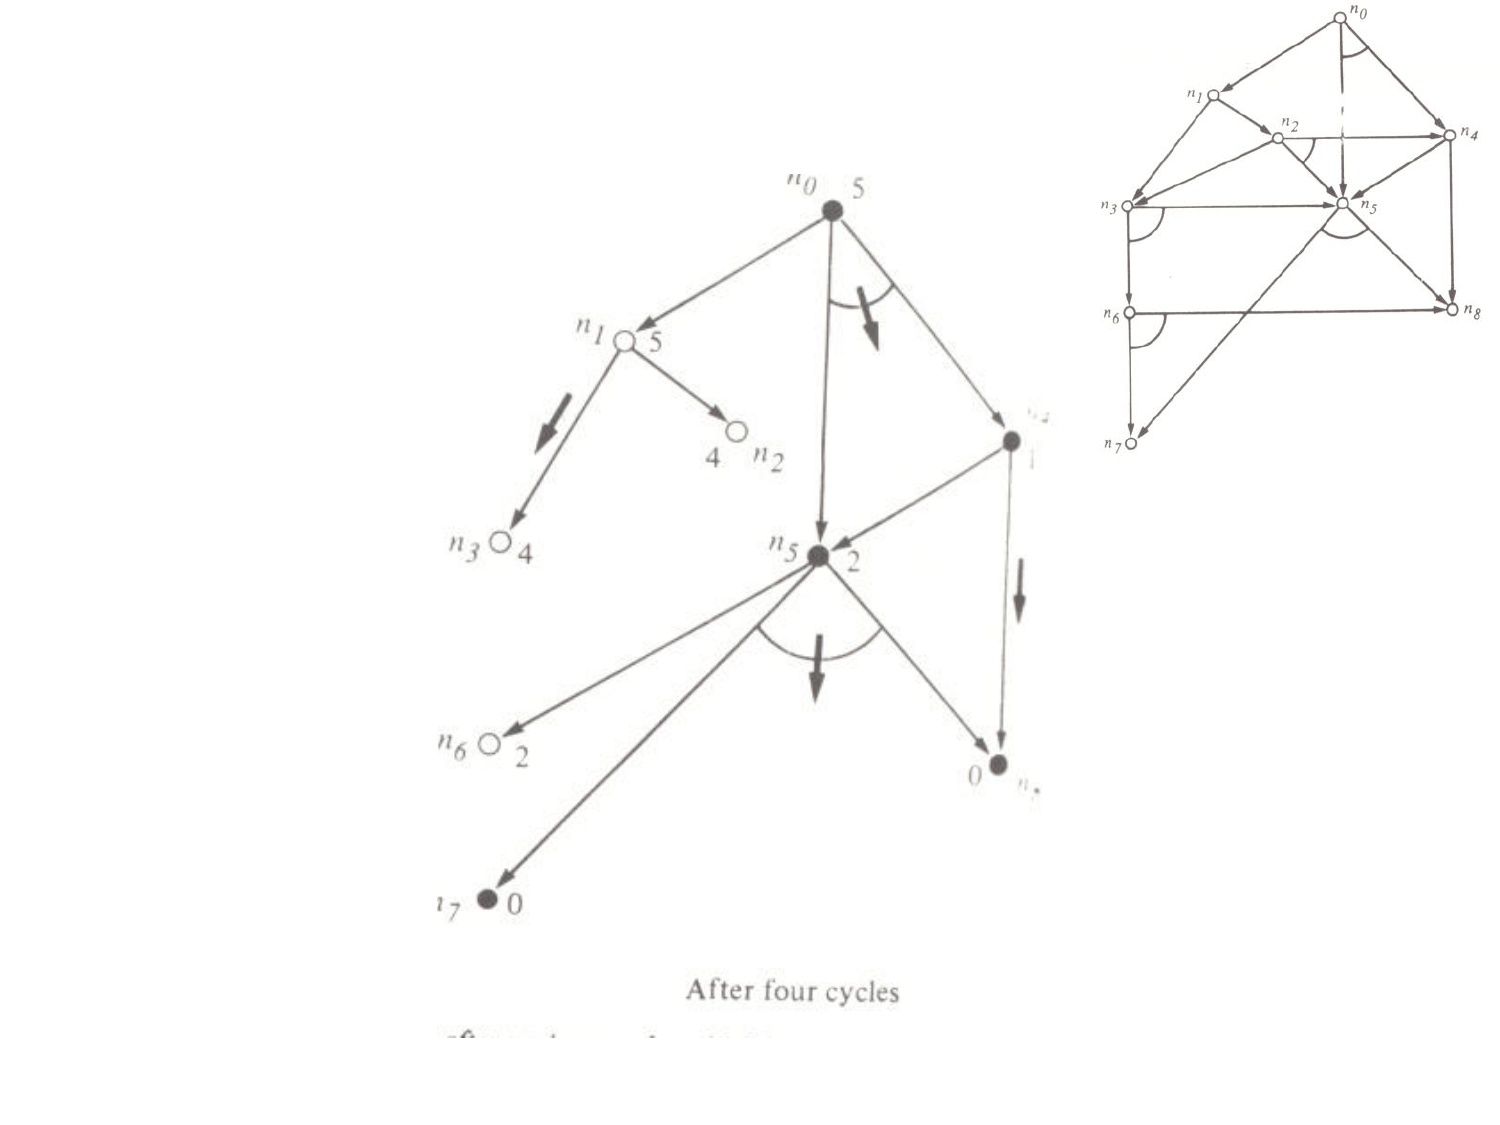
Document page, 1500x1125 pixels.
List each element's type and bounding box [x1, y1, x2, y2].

text_box [437, 174, 1105, 1038]
text_box [1086, 0, 1500, 463]
